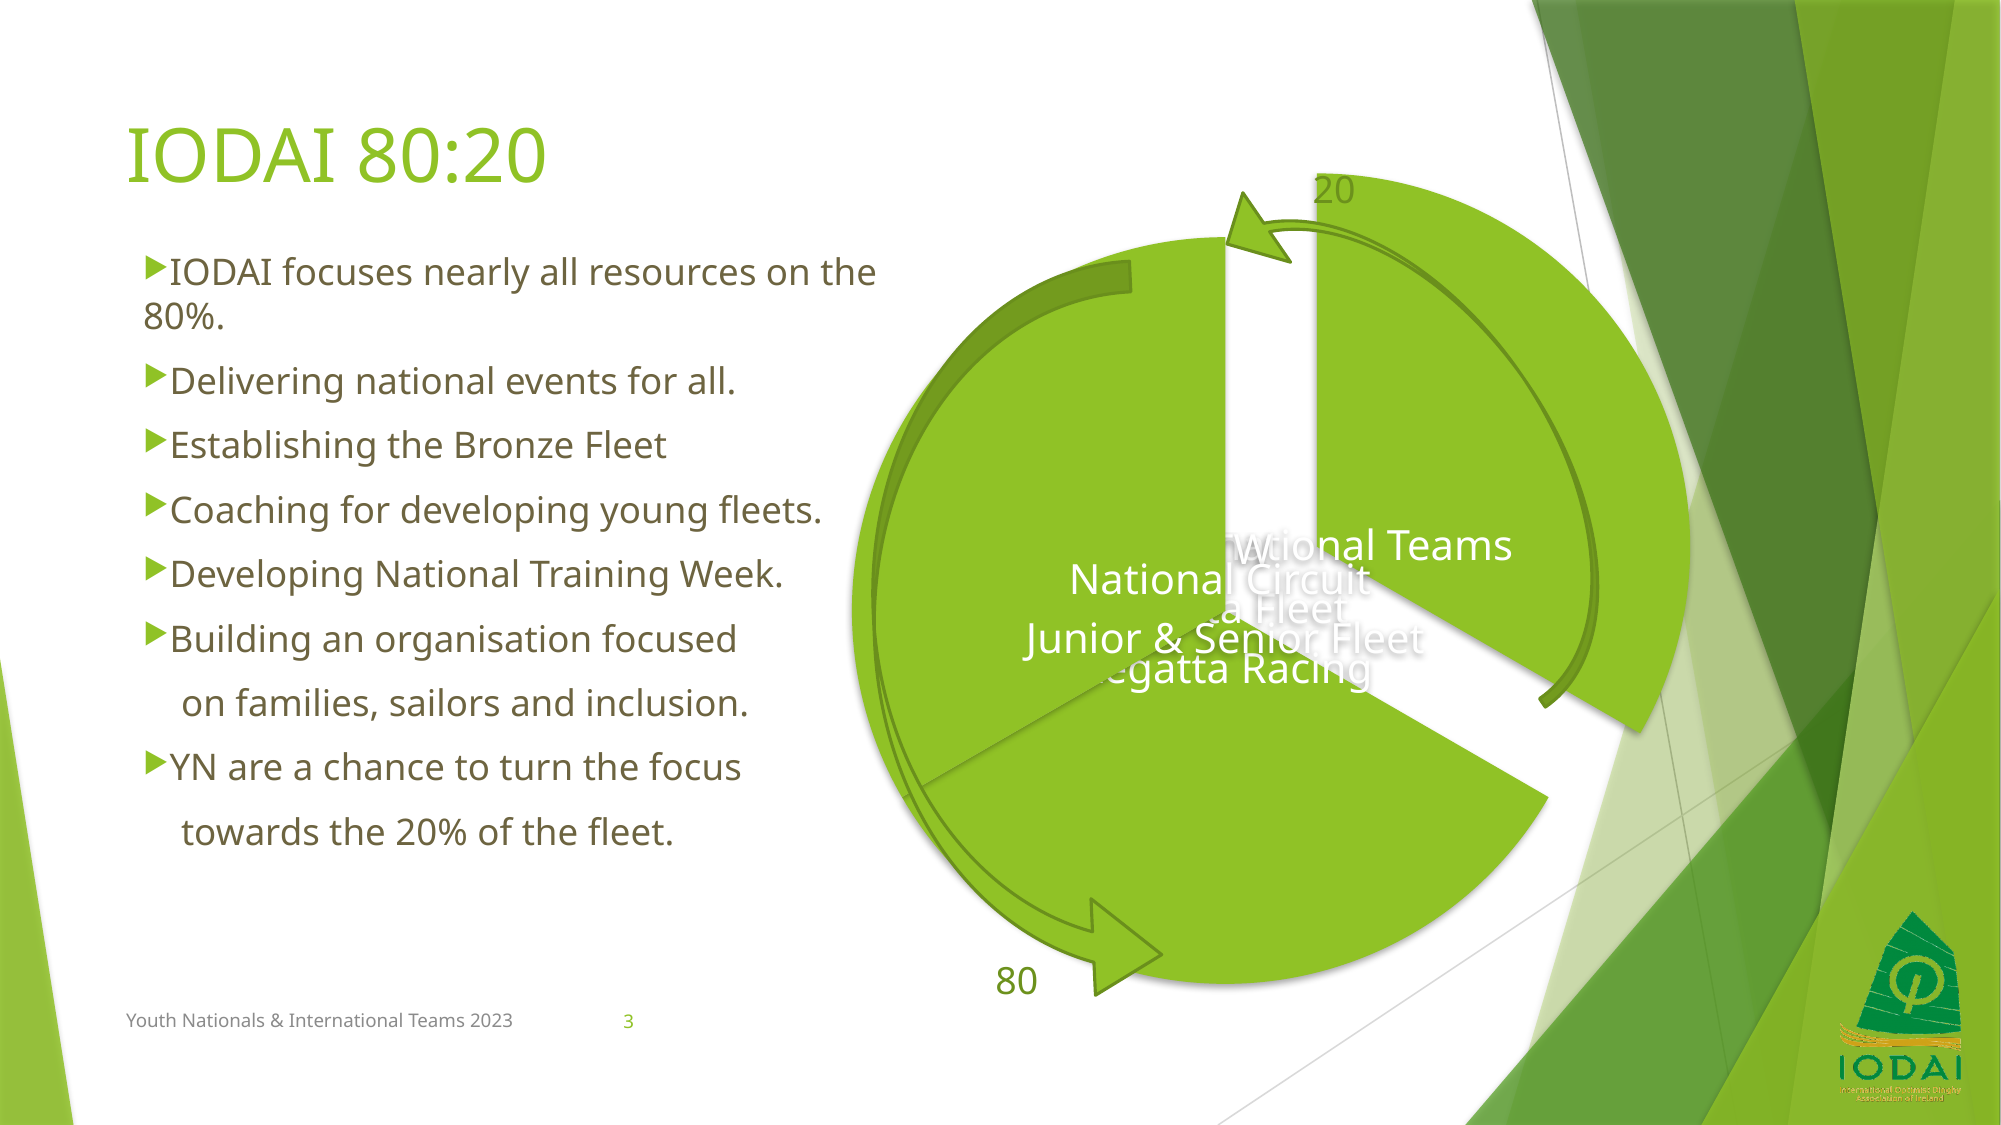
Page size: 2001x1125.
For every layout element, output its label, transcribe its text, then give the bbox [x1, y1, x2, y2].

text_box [577, 108, 1912, 1045]
slide_number 3 [536, 992, 649, 1053]
text_box IODAI focuses nearly all resources on the 80%. Delivering national events for all. Establishing the Bronze Fleet Coaching for developing young fleets. Developing National Training Week. Building an organisation focused on families, sailors and inclusion. YN are a chance to turn the focus towards the 20% of the fleet. [128, 317, 572, 864]
title IODAI 80:20 [111, 99, 1522, 317]
picture [1831, 910, 1969, 1105]
footer Youth Nationals & International Teams 2023 [111, 991, 572, 1051]
